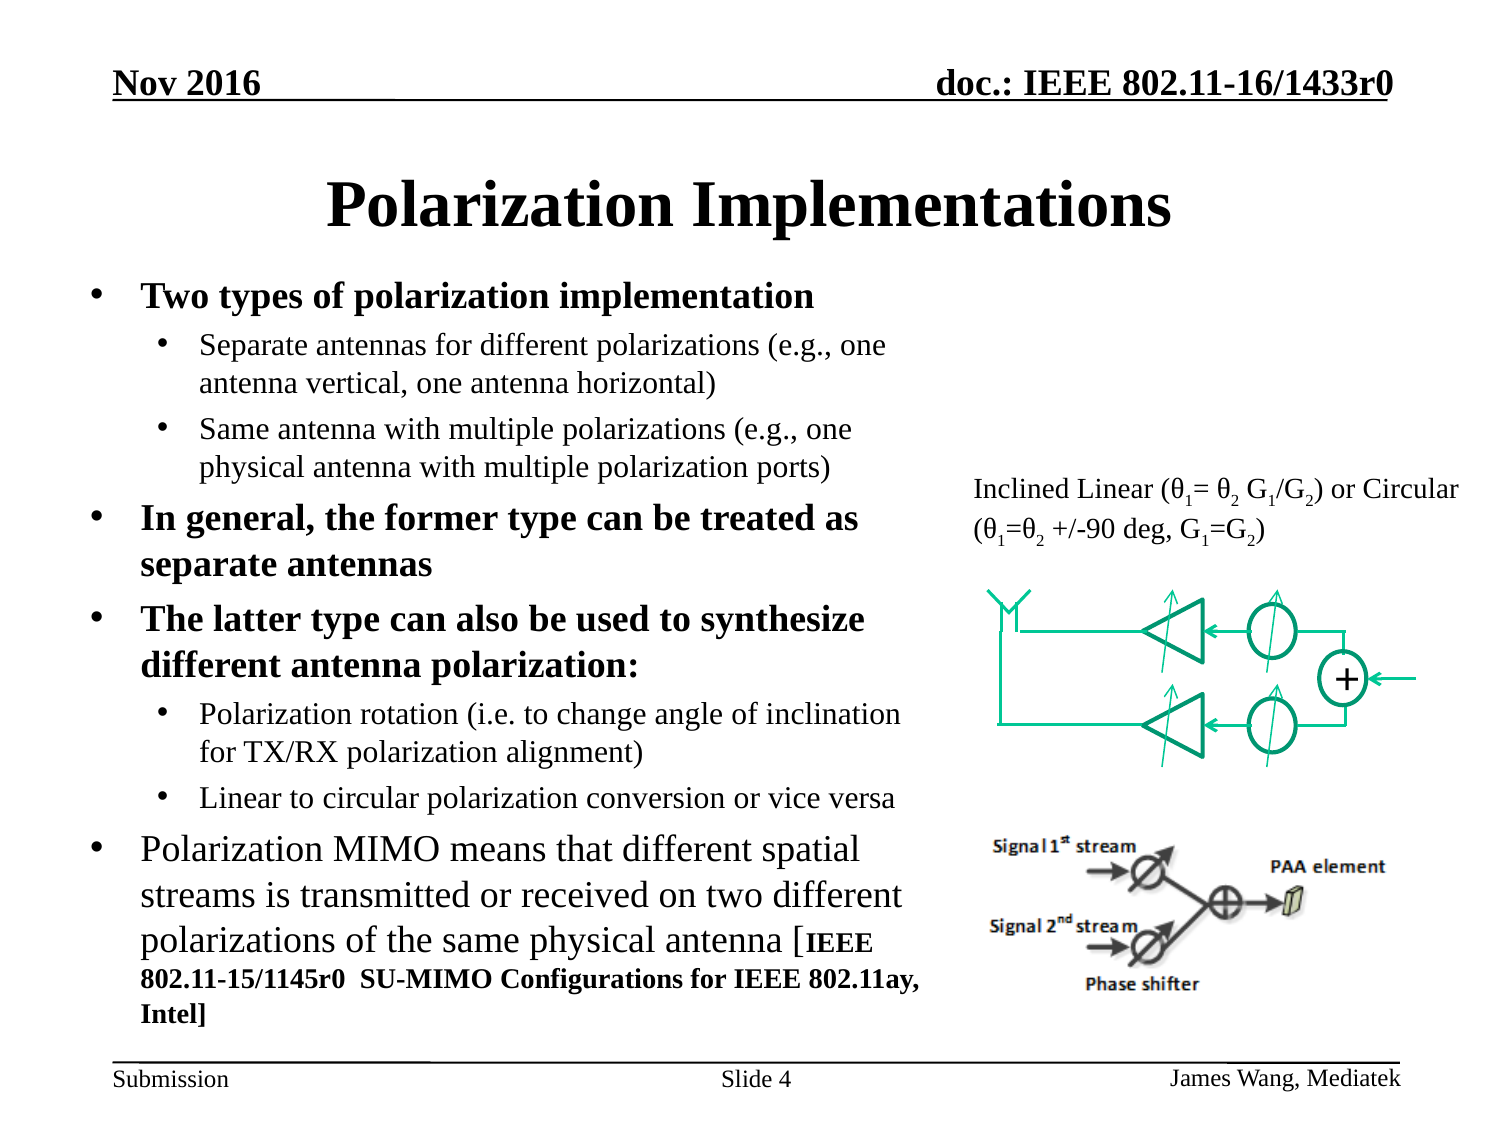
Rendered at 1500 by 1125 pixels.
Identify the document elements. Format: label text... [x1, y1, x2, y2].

title Polarization Implementations [112, 112, 1388, 288]
slide_number 4 [712, 1061, 800, 1123]
list Two types of polarization implementation Separate antennas for different polarizations (e.g., one antenna vertical, one antenna horizontal) Same antenna with multiple polarizations (e.g., one physical antenna with multiple polarization ports) In general, the former type can be treated as separate antennas The latter type can also be used to synthesize different antenna polarization: Polarization rotation (i.e. to change angle of inclination for TX/RX polarization alignment) Linear to circular polarization conversion or vice versa Polarization MIMO means that different spatial streams is transmitted or received on two different polarizations of the same physical antenna [IEEE 802.11-15/1145r0 SU-MIMO Configurations for IEEE 802.11ay, Intel] [74, 262, 961, 1051]
picture [987, 812, 1396, 1001]
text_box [987, 574, 1417, 768]
text_box Inclined Linear (θ1= θ2 G1/G2) or Circular (θ1=θ2 +/-90 deg, G1=G2) [958, 462, 1500, 557]
